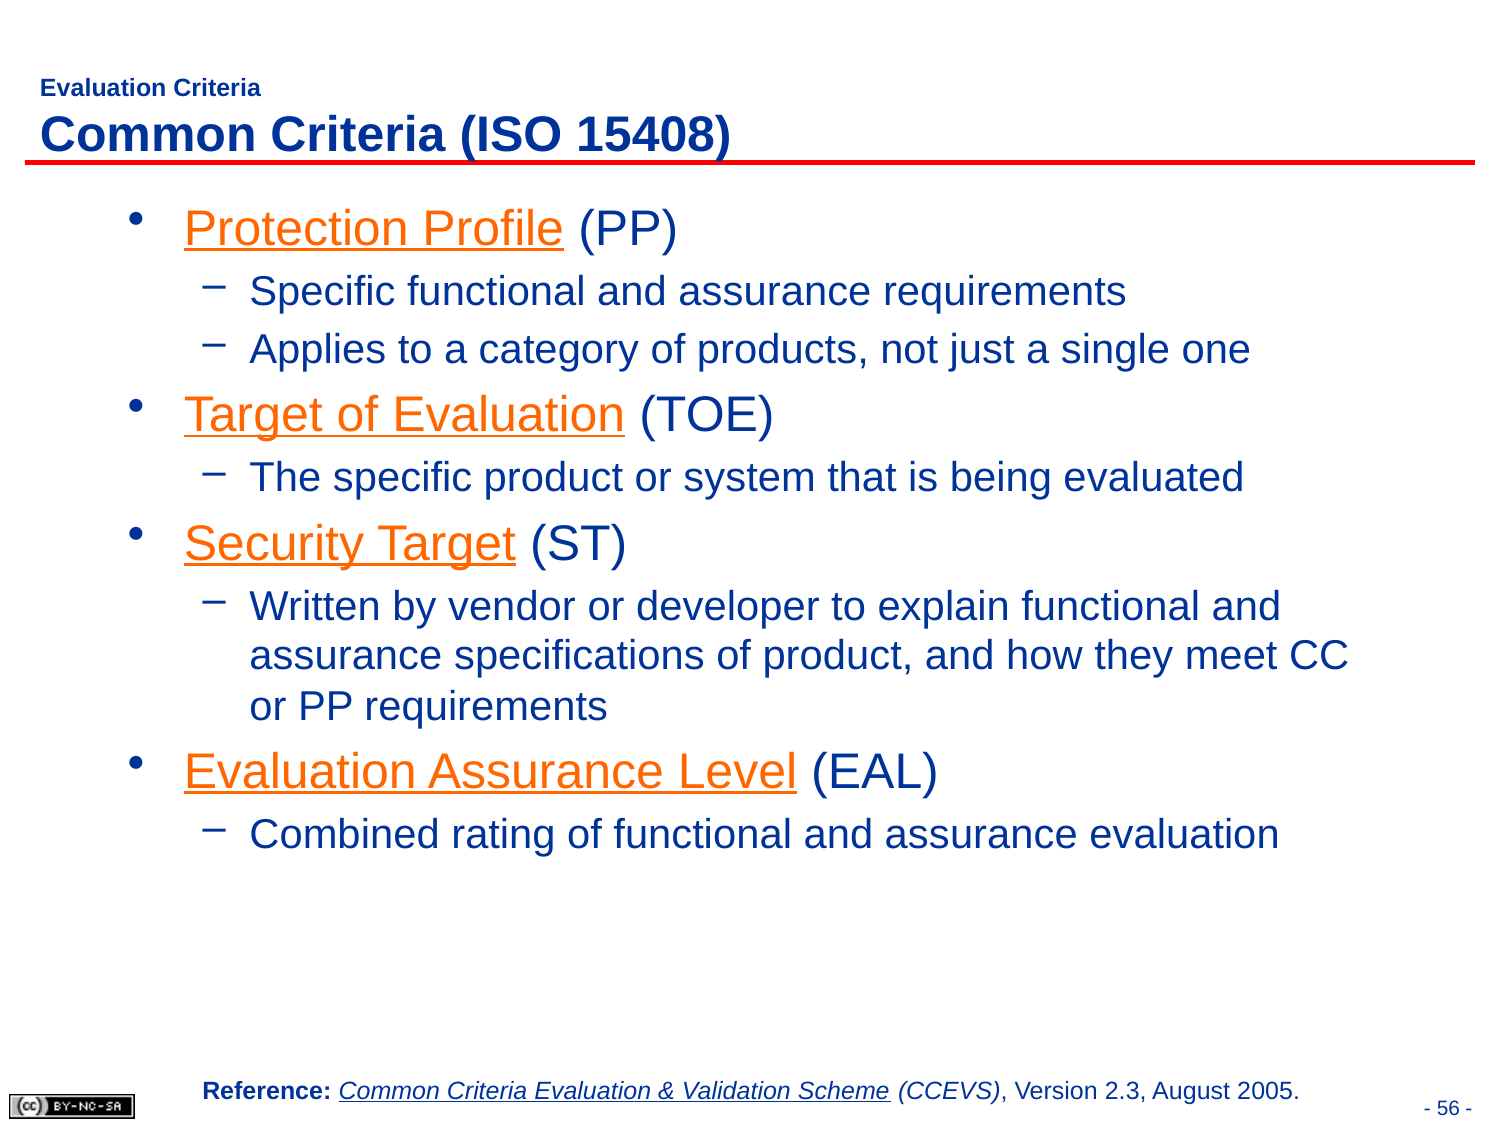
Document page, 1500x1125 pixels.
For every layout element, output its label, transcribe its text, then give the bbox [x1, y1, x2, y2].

picture [9, 1094, 135, 1119]
list Protection Profile (PP) Specific functional and assurance requirements Applies to a category of products, not just a single one Target of Evaluation (TOE) The specific product or system that is being evaluated Security Target (ST) Written by vendor or developer to explain functional and assurance specifications of product, and how they meet CC or PP requirements Evaluation Assurance Level (EAL) Combined rating of functional and assurance evaluation [112, 187, 1388, 1088]
title Evaluation Criteria Common Criteria (ISO 15408) [24, 0, 1476, 169]
text_box Reference: Common Criteria Evaluation & Validation Scheme (CCEVS), Version 2.3, August 2005. [187, 1067, 1350, 1112]
slide_number - 56 - [1287, 1087, 1488, 1125]
